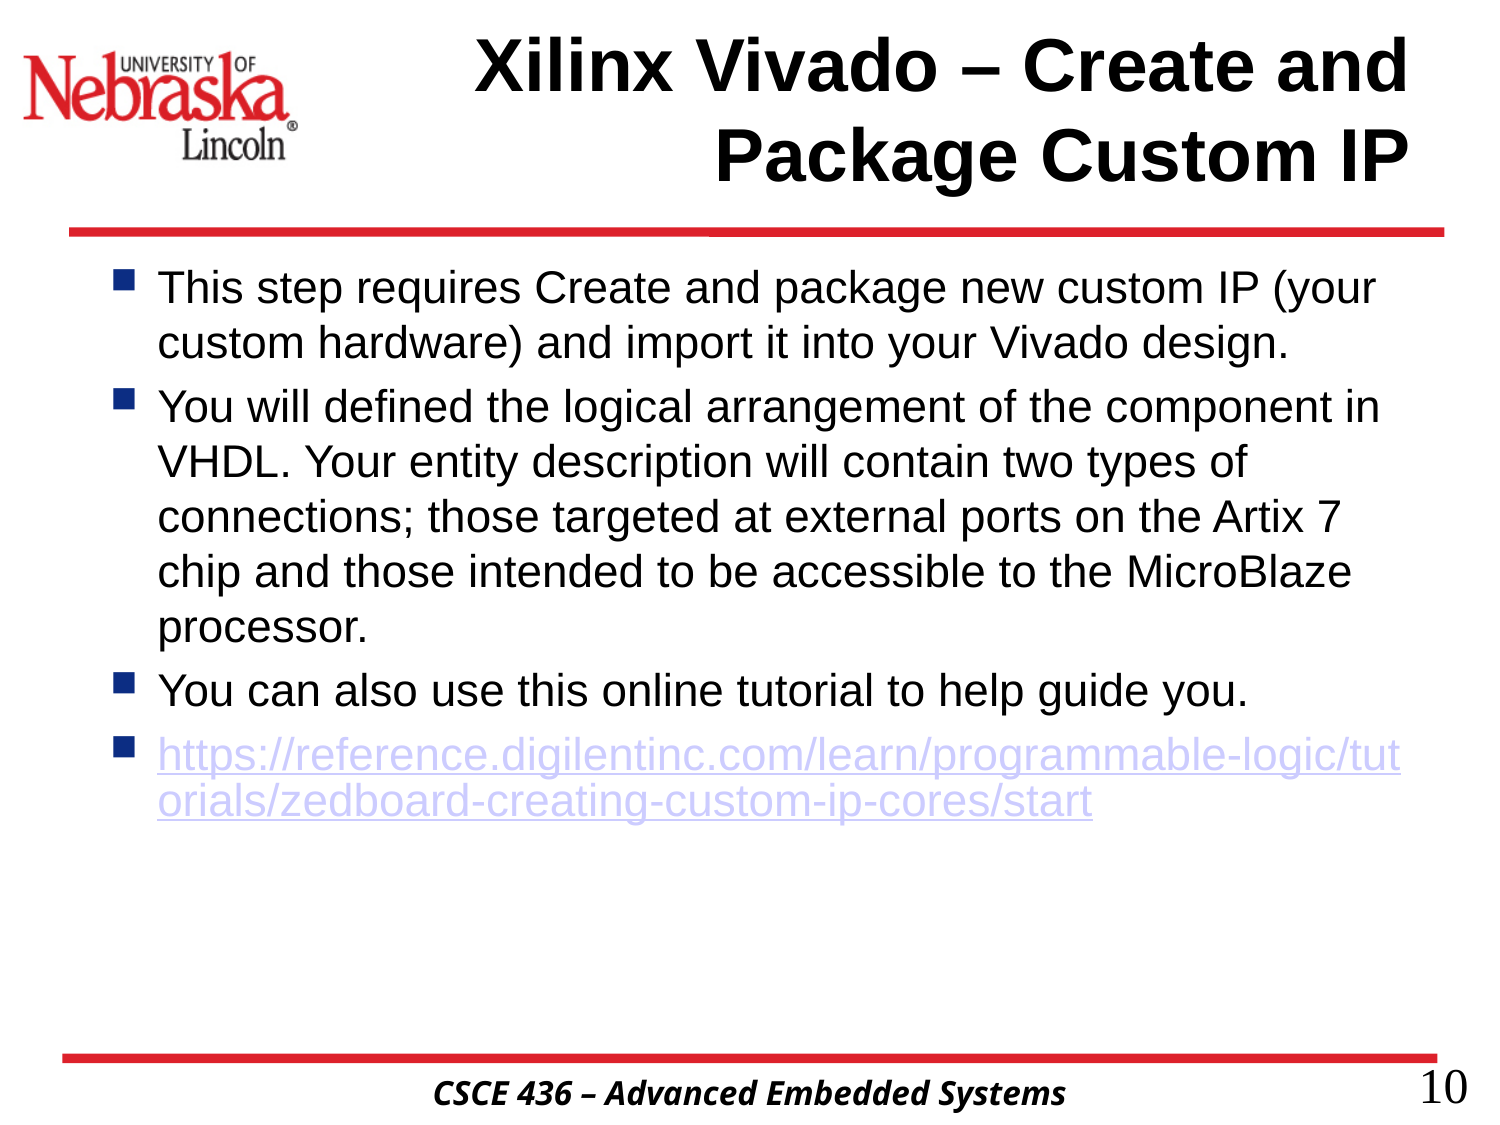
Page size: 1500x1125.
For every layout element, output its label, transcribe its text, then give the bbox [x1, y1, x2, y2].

title Xilinx Vivado – Create and Package Custom IP [313, 12, 1427, 201]
list This step requires Create and package new custom IP (your custom hardware) and import it into your Vivado design. You will defined the logical arrangement of the component in VHDL. Your entity description will contain two types of connections; those targeted at external ports on the Artix 7 chip and those intended to be accessible to the MicroBlaze processor. You can also use this online tutorial to help guide you. https://reference.digilentinc.com/learn/programmable-logic/tutorials/zedboard-creating-custom-ip-cores/start [95, 249, 1430, 960]
slide_number 10 [1133, 1045, 1484, 1125]
picture [1, 32, 313, 181]
